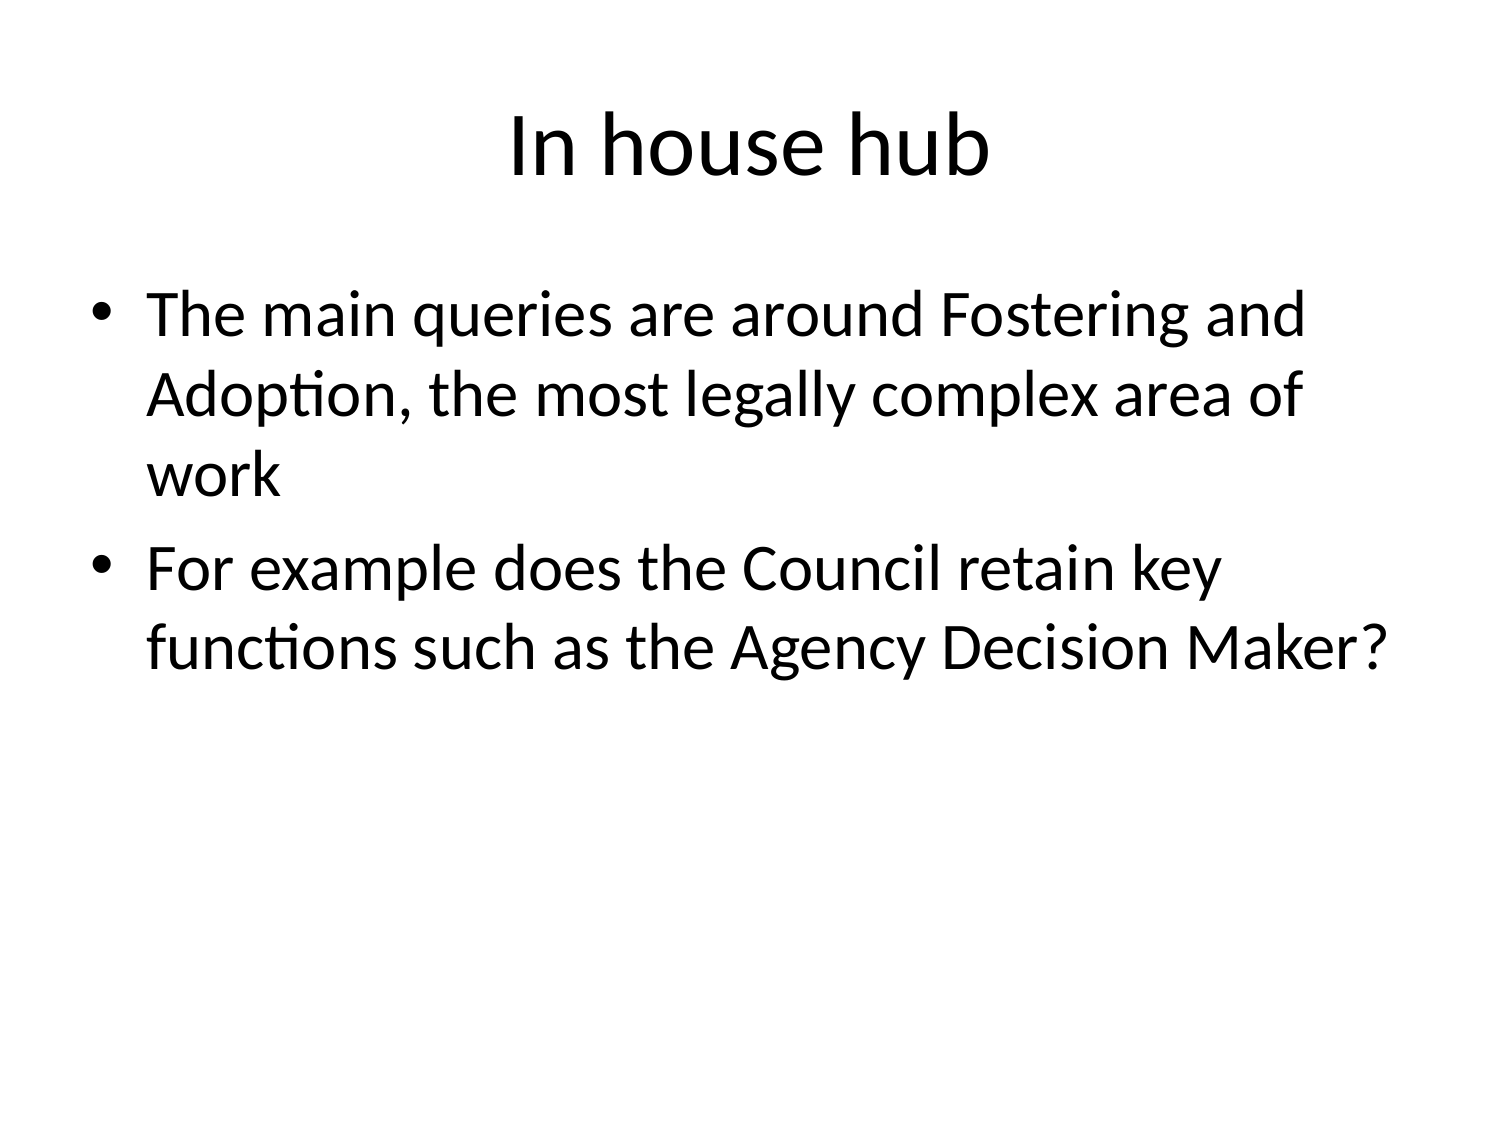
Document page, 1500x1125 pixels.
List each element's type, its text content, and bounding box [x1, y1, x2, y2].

list The main queries are around Fostering and Adoption, the most legally complex area of work For example does the Council retain key functions such as the Agency Decision Maker? [75, 262, 1425, 1005]
title In house hub [75, 45, 1425, 233]
